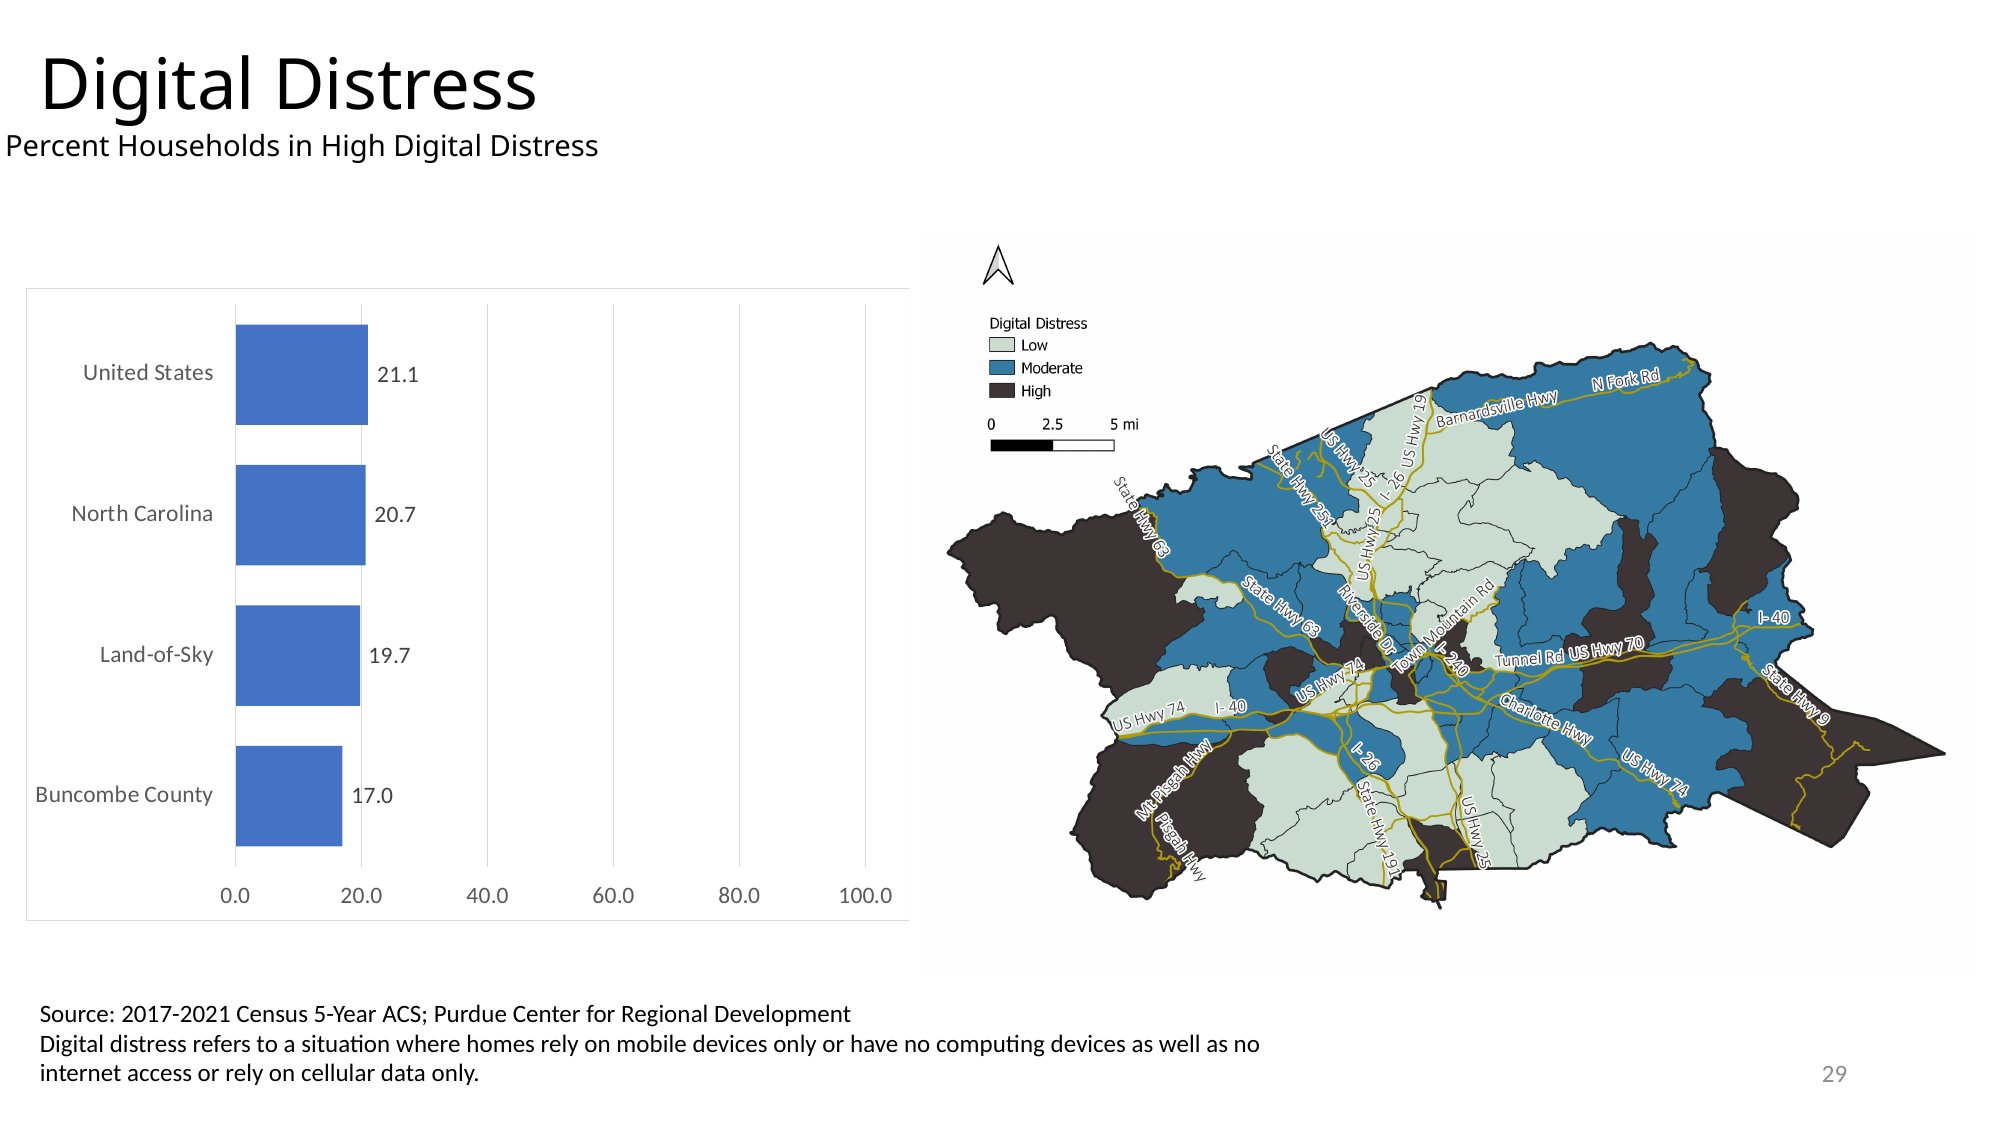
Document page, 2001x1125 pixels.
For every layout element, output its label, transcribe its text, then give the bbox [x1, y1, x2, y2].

picture [24, 287, 910, 921]
text_box Percent Households in High Digital Distress [0, 120, 614, 170]
title Digital Distress [24, 5, 1963, 169]
slide_number 29 [1412, 1042, 1863, 1103]
text_box Source: 2017-2021 Census 5-Year ACS; Purdue Center for Regional Development Digital distress refers to a situation where homes rely on mobile devices only or have no computing devices as well as no internet access or rely on cellular data only. [24, 989, 1305, 1095]
picture [924, 232, 1975, 975]
